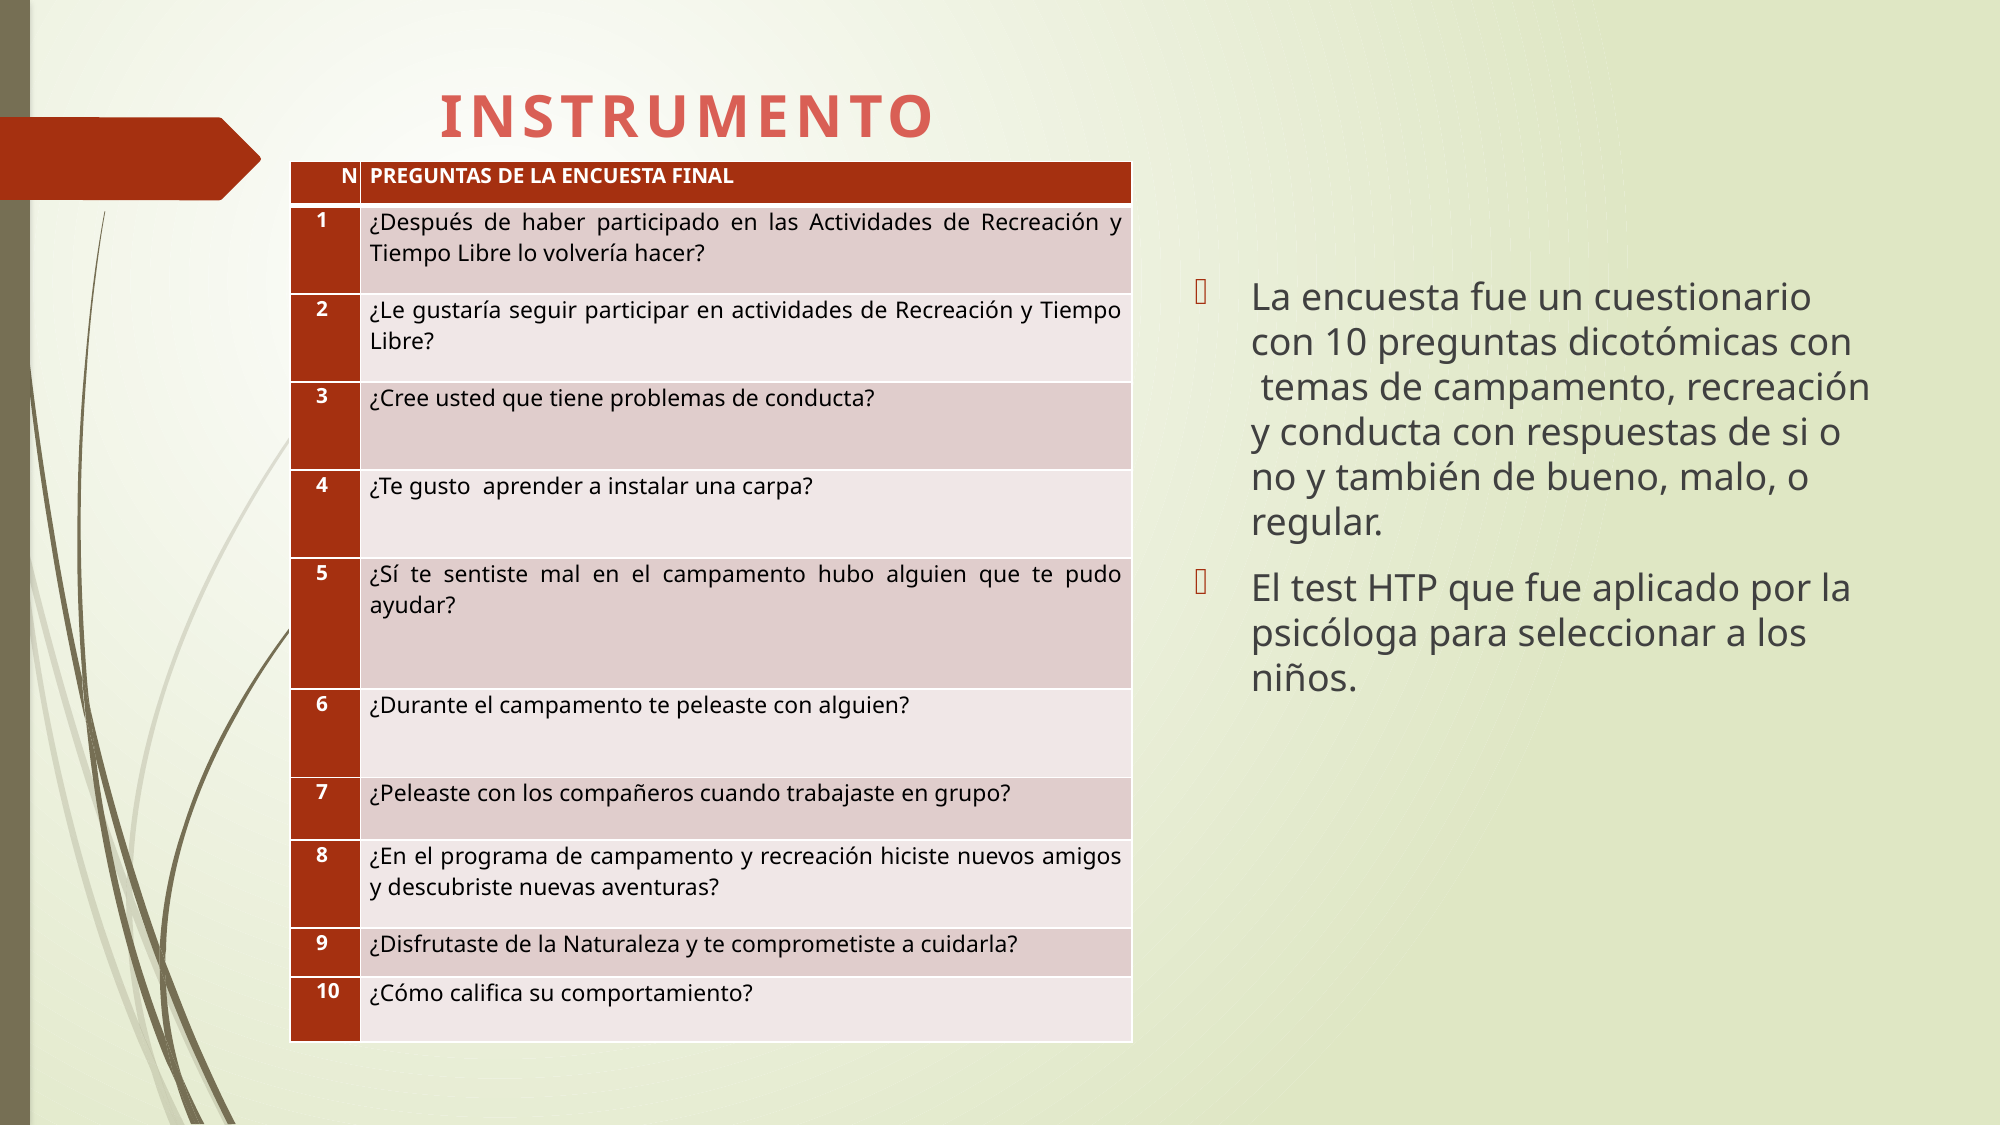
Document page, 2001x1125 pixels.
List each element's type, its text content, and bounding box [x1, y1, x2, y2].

table_cell 2 [291, 295, 360, 381]
table_cell 4 [291, 471, 360, 557]
table_cell ¿Peleaste con los compañeros cuando trabajaste en grupo? [361, 778, 1131, 839]
table_cell ¿Durante el campamento te peleaste con alguien? [361, 690, 1131, 777]
table_cell 3 [291, 383, 360, 469]
title INSTRUMENTO [425, 71, 1888, 162]
table_cell 5 [291, 559, 360, 688]
table_cell 7 [291, 778, 360, 839]
list La encuesta fue un cuestionario con 10 preguntas dicotómicas con temas de campamento, recreación y conducta con respuestas de si o no y también de bueno, malo, o regular. El test HTP que fue aplicado por la psicóloga para seleccionar a los niños. [1179, 265, 1888, 969]
table_cell ¿Cree usted que tiene problemas de conducta? [361, 383, 1131, 469]
table_header N [291, 162, 360, 203]
table_cell ¿Le gustaría seguir participar en actividades de Recreación y Tiempo Libre? [361, 295, 1131, 381]
table_cell ¿Disfrutaste de la Naturaleza y te comprometiste a cuidarla? [361, 929, 1131, 976]
table_cell ¿Sí te sentiste mal en el campamento hubo alguien que te pudo ayudar? [361, 559, 1131, 688]
table_cell 1 [291, 208, 360, 293]
table_cell ¿Te gusto aprender a instalar una carpa? [361, 471, 1131, 557]
table_cell 6 [291, 690, 360, 777]
table_cell 10 [291, 978, 360, 1041]
table_cell 9 [291, 929, 360, 976]
table_cell ¿Después de haber participado en las Actividades de Recreación y Tiempo Libre lo volvería hacer? [361, 208, 1131, 293]
table_cell ¿En el programa de campamento y recreación hiciste nuevos amigos y descubriste nuevas aventuras? [361, 841, 1131, 927]
table_cell ¿Cómo califica su comportamiento? [361, 978, 1131, 1041]
table_header PREGUNTAS DE LA ENCUESTA FINAL [361, 162, 1131, 203]
table_cell 8 [291, 841, 360, 927]
